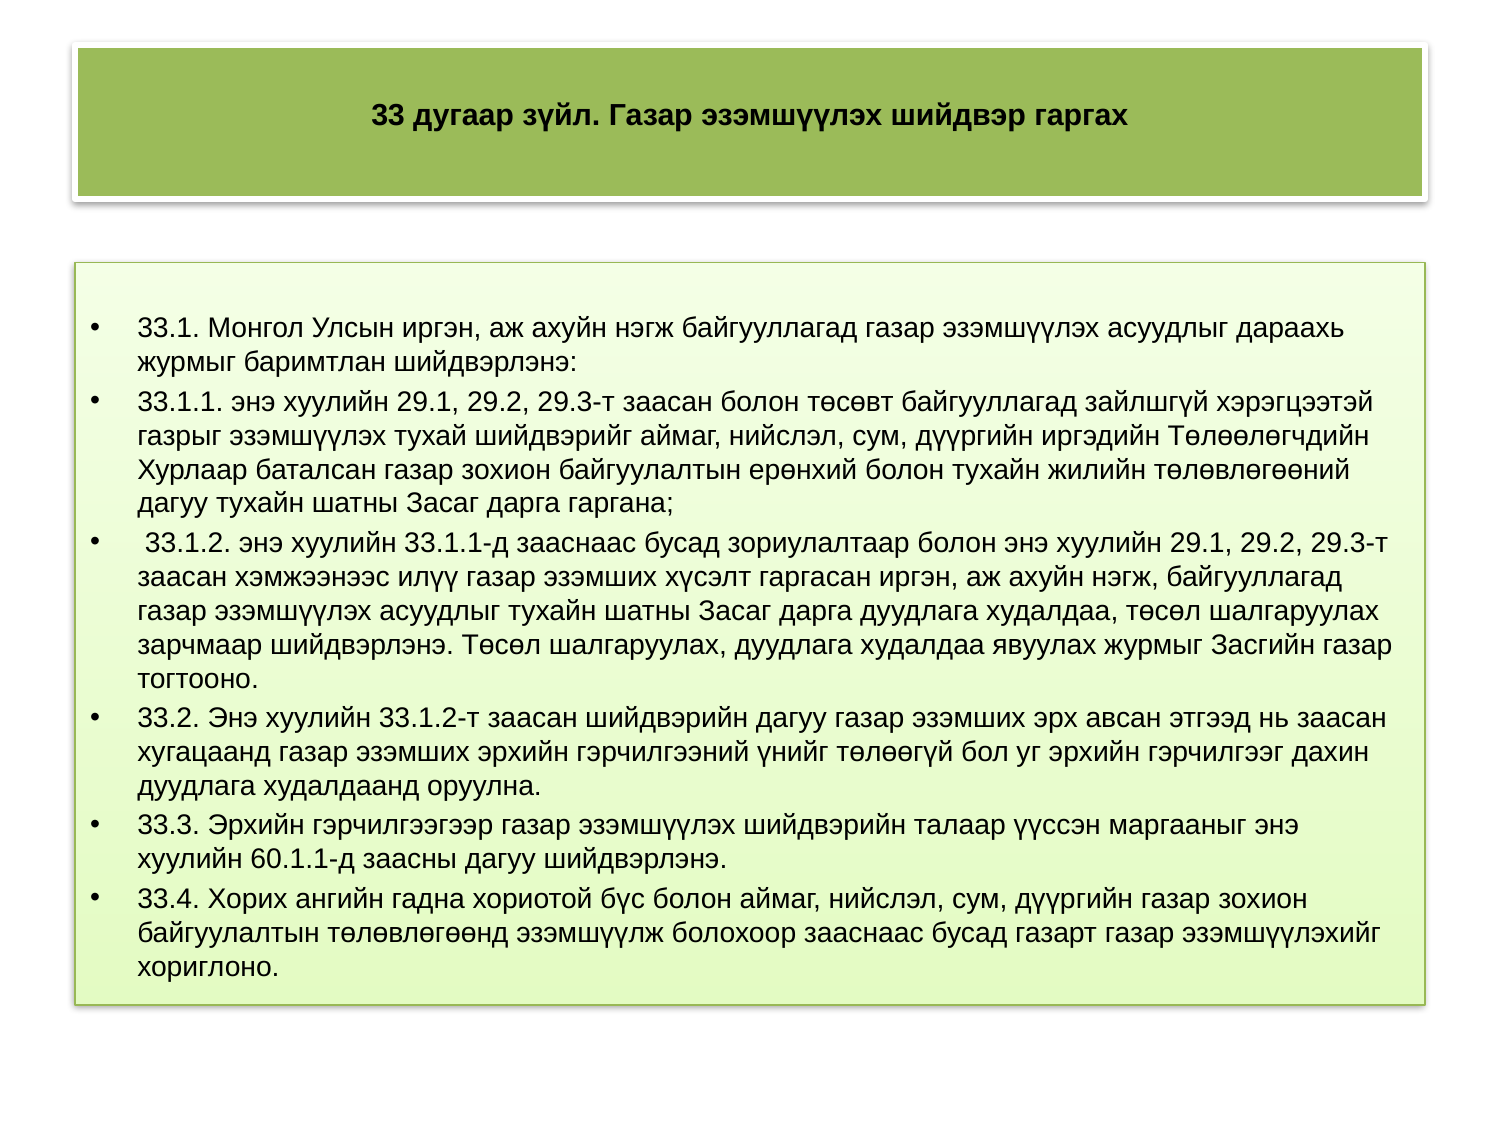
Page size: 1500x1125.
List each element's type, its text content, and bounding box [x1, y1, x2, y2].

list 33.1. Монгол Улсын иргэн, аж ахуйн нэгж байгууллагад газар эзэмшүүлэх асуудлыг дараахь журмыг баримтлан шийдвэрлэнэ: 33.1.1. энэ хуулийн 29.1, 29.2, 29.3-т заасан болон төсөвт байгууллагад зайлшгүй хэрэгцээтэй газрыг эзэмшүүлэх тухай шийдвэрийг аймаг, нийслэл, сум, дүүргийн иргэдийн Төлөөлөгчдийн Хурлаар баталсан газар зохион байгуулалтын ерөнхий болон тухайн жилийн төлөвлөгөөний дагуу тухайн шатны Засаг дарга гаргана; 33.1.2. энэ хуулийн 33.1.1-д зааснаас бусад зориулалтаар болон энэ хуулийн 29.1, 29.2, 29.3-т заасан хэмжээнээс илүү газар эзэмших хүсэлт гаргасан иргэн, аж ахуйн нэгж, байгууллагад газар эзэмшүүлэх асуудлыг тухайн шатны Засаг дарга дуудлага худалдаа, төсөл шалгаруулах зарчмаар шийдвэрлэнэ. Төсөл шалгаруулах, дуудлага худалдаа явуулах журмыг Засгийн газар тогтооно. 33.2. Энэ хуулийн 33.1.2-т заасан шийдвэрийн дагуу газар эзэмших эрх авсан этгээд нь заасан хугацаанд газар эзэмших эрхийн гэрчилгээний үнийг төлөөгүй бол уг эрхийн гэрчилгээг дахин дуудлага худалдаанд оруулна. 33.3. Эрхийн гэрчилгээгээр газар эзэмшүүлэх шийдвэрийн талаар үүссэн маргааныг энэ хуулийн 60.1.1-д заасны дагуу шийдвэрлэнэ. 33.4. Хорих ангийн гадна хориотой бүс болон аймаг, нийслэл, сум, дүүргийн газар зохион байгуулалтын төлөвлөгөөнд эзэмшүүлж болохоор зааснаас бусад газарт газар эзэмшүүлэхийг хориглоно. [74, 262, 1426, 1006]
title 33 дугаар зүйл. Газар эзэмшүүлэх шийдвэр гаргах [72, 42, 1428, 202]
